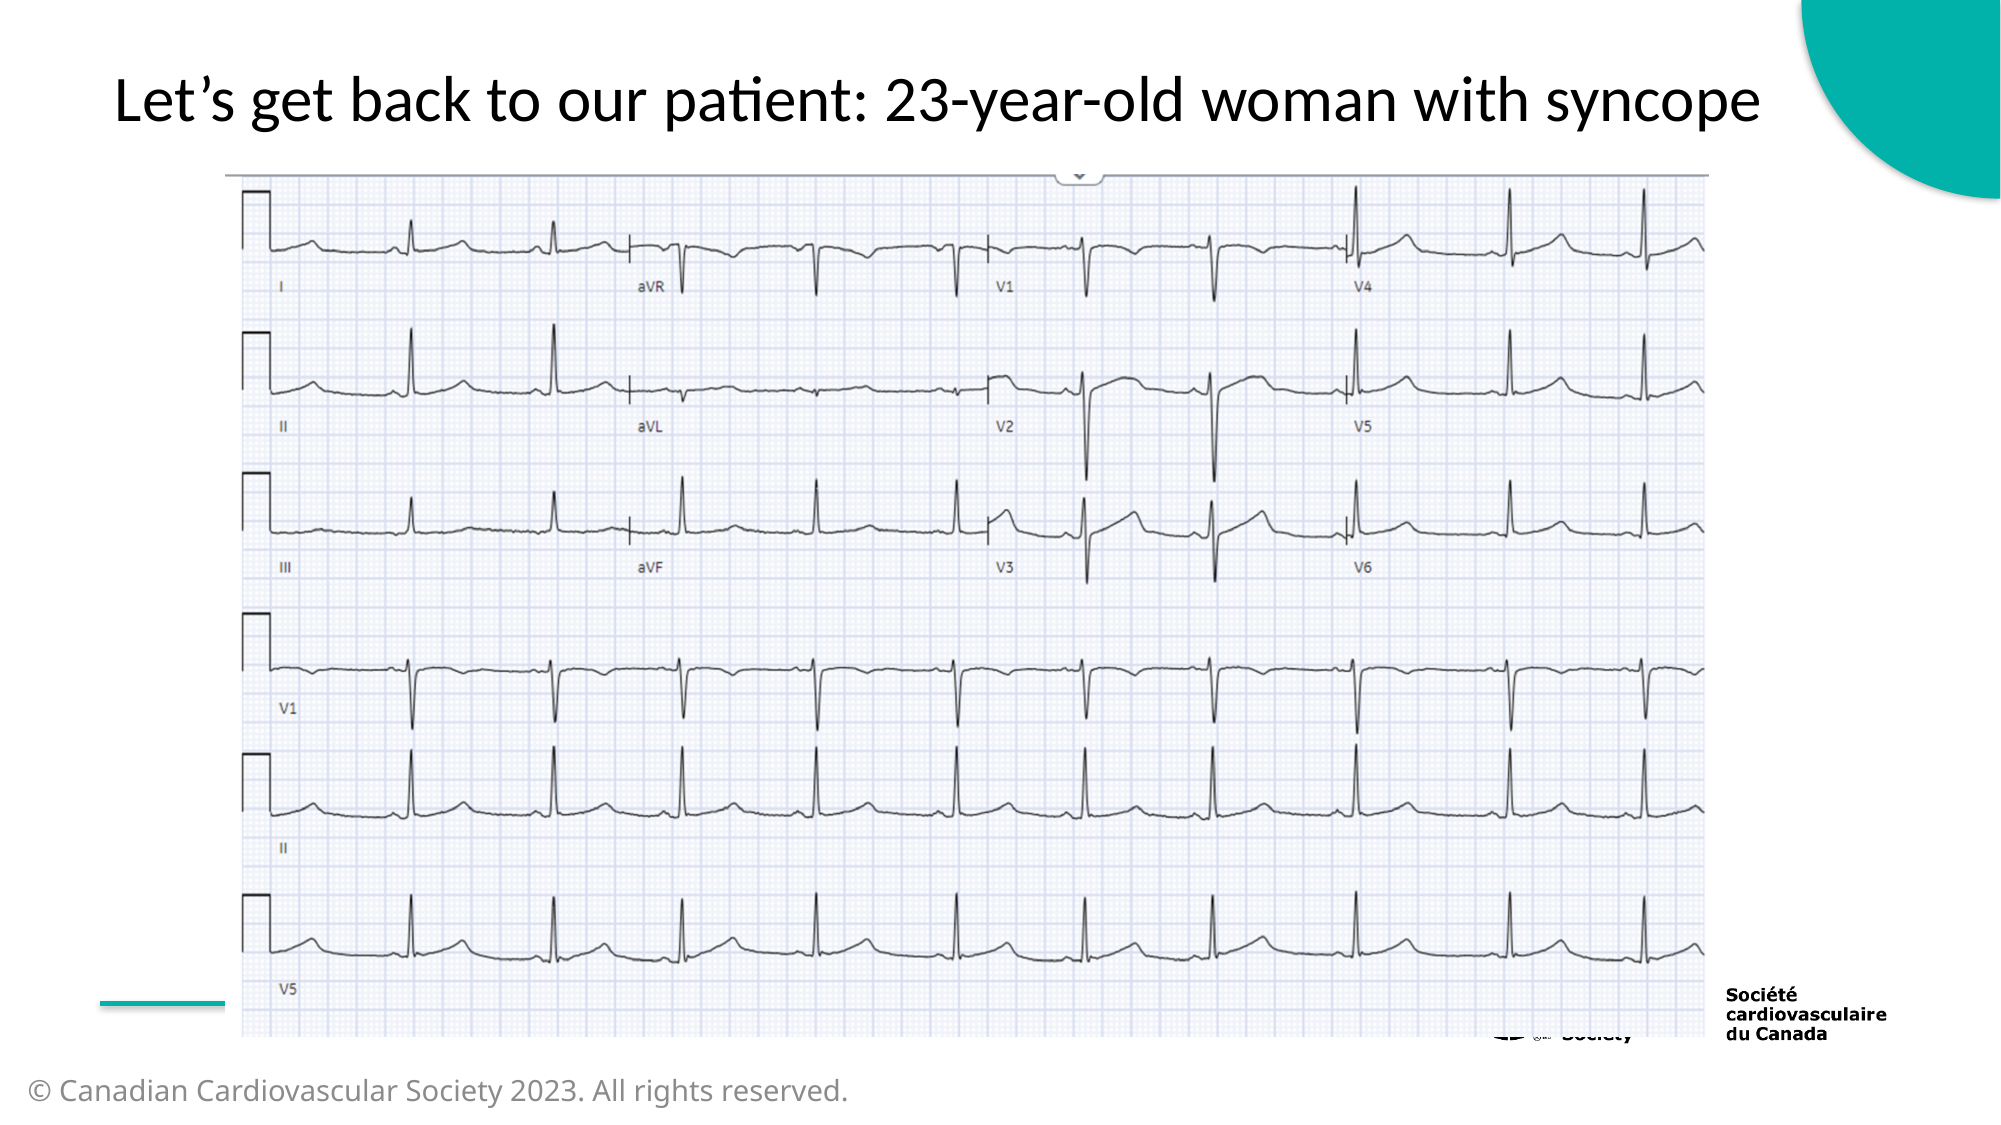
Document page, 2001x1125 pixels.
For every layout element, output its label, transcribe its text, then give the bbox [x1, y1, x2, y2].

picture [224, 174, 1945, 1084]
slide_number © Canadian Cardiovascular Society 2023. All rights reserved. [12, 1065, 914, 1125]
list Let’s get back to our patient: 23-year-old woman with syncope [99, 48, 1799, 189]
